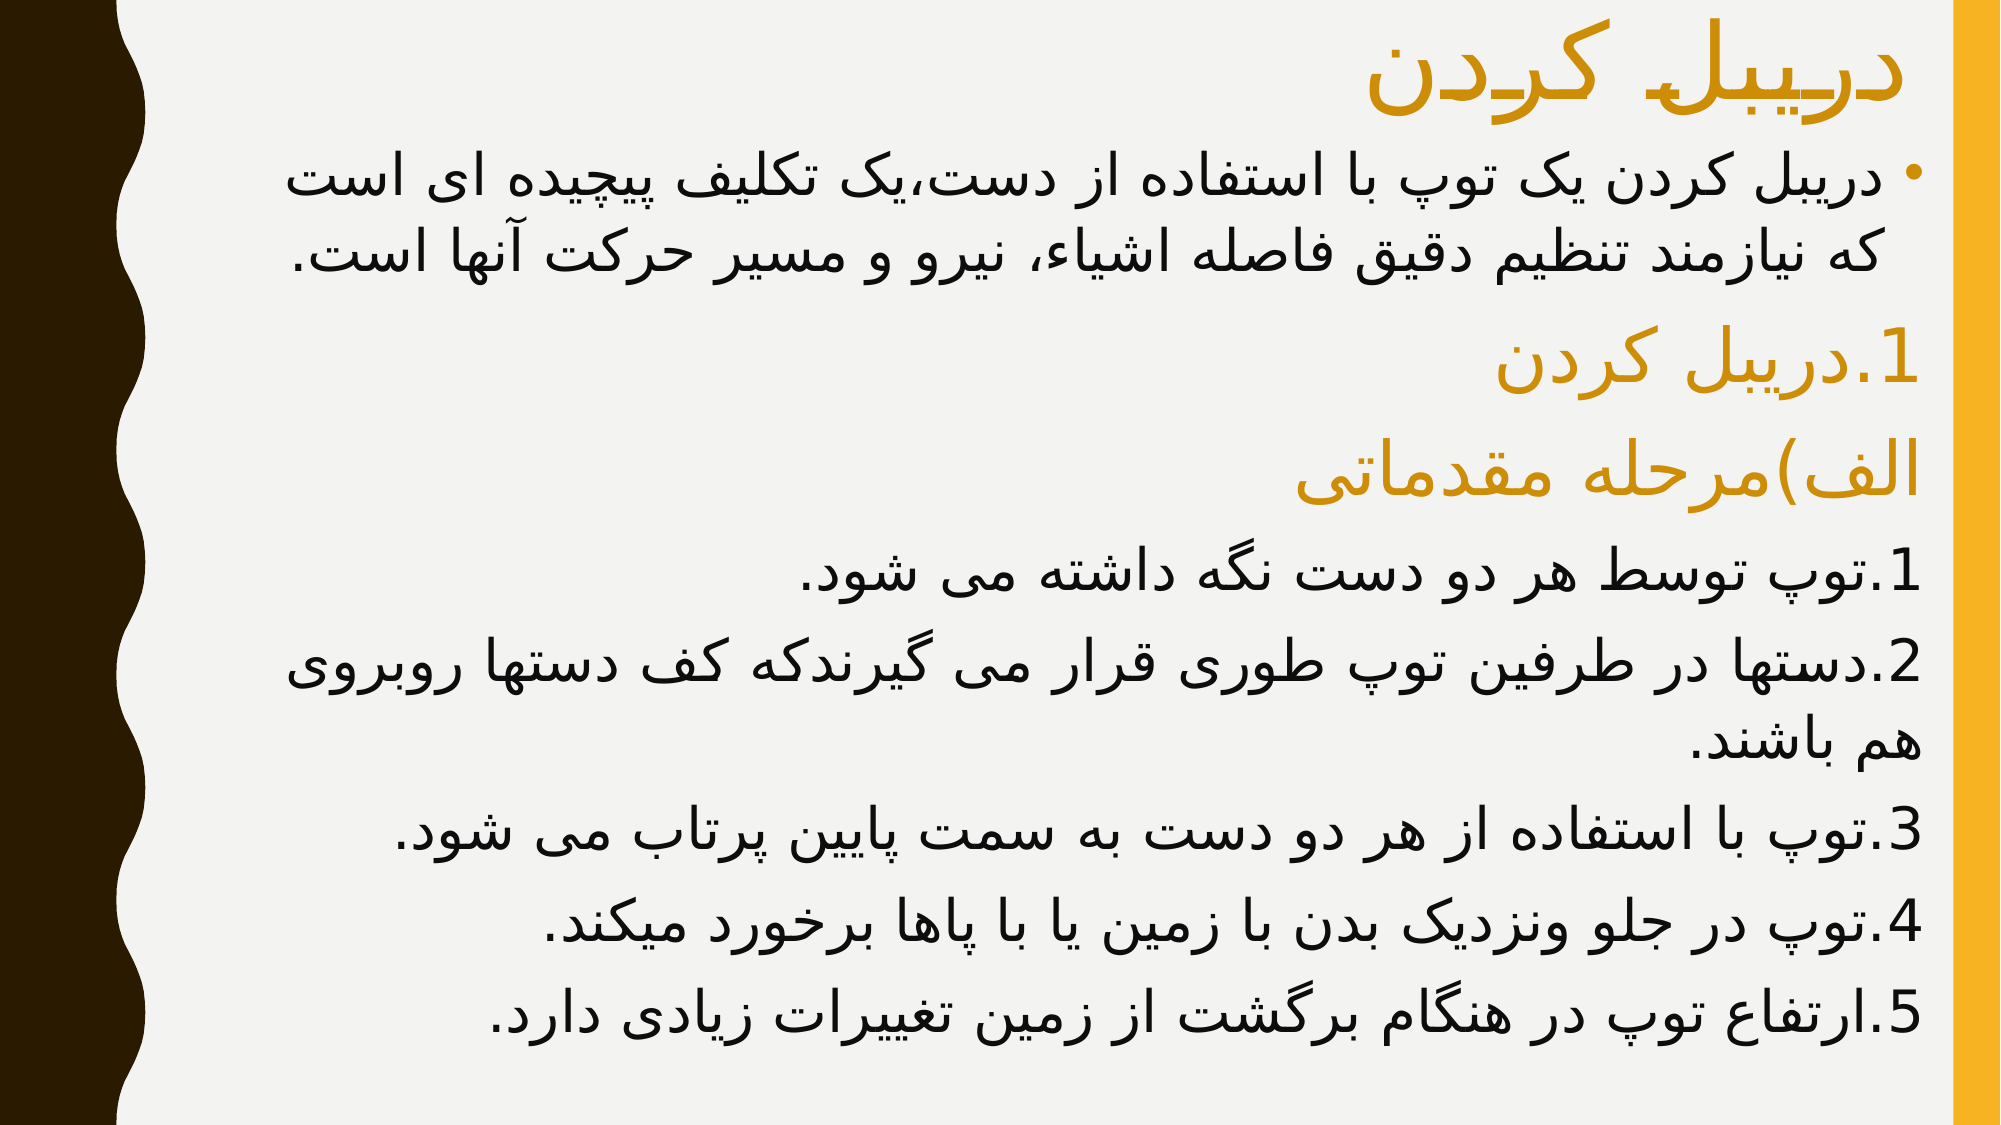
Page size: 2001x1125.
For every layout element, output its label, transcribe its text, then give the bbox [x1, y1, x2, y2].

list دریبل کردن یک توپ با استفاده از دست،یک تکلیف پیچیده ای است که نیازمند تنظیم دقیق فاصله اشیاء، نیرو و مسیر حرکت آنها است. 1.دریبل کردن الف)مرحله مقدماتی 1.توپ توسط هر دو دست نگه داشته می شود. 2.دستها در طرفین توپ طوری قرار می گیرندکه کف دستها روبروی هم باشند. 3.توپ با استفاده از هر دو دست به سمت پایین پرتاب می شود. 4.توپ در جلو ونزدیک بدن با زمین یا با پاها برخورد میکند. 5.ارتفاع توپ در هنگام برگشت از زمین تغییرات زیادی دارد. [269, 122, 1940, 1091]
title دریبل کردن [254, 0, 1925, 245]
